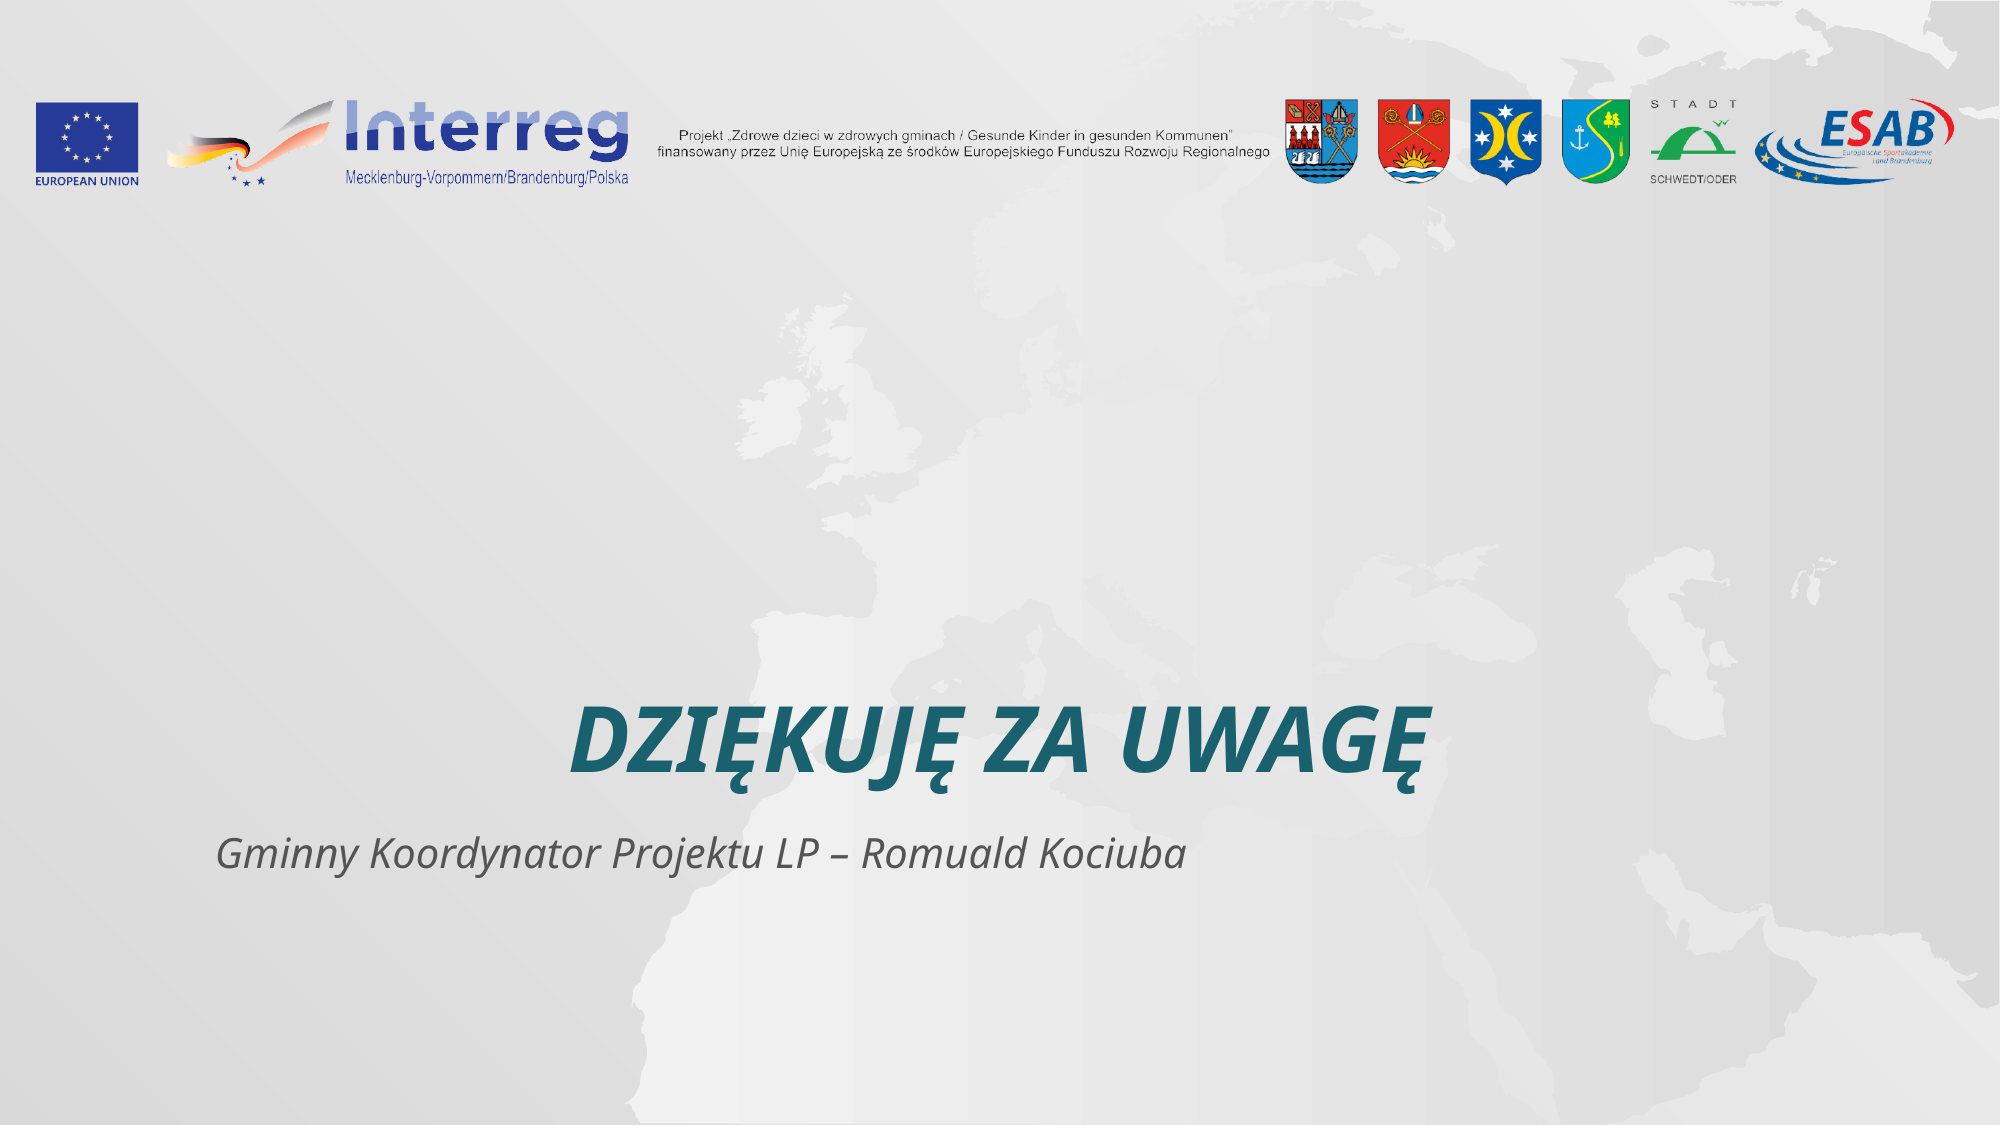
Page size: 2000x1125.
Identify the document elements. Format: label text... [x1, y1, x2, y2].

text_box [31, 85, 1957, 199]
title DZIĘKUJĘ ZA UWAGĘ [199, 299, 1800, 800]
subtitle Gminny Koordynator Projektu LP – Romuald Kociuba [199, 825, 1488, 1013]
